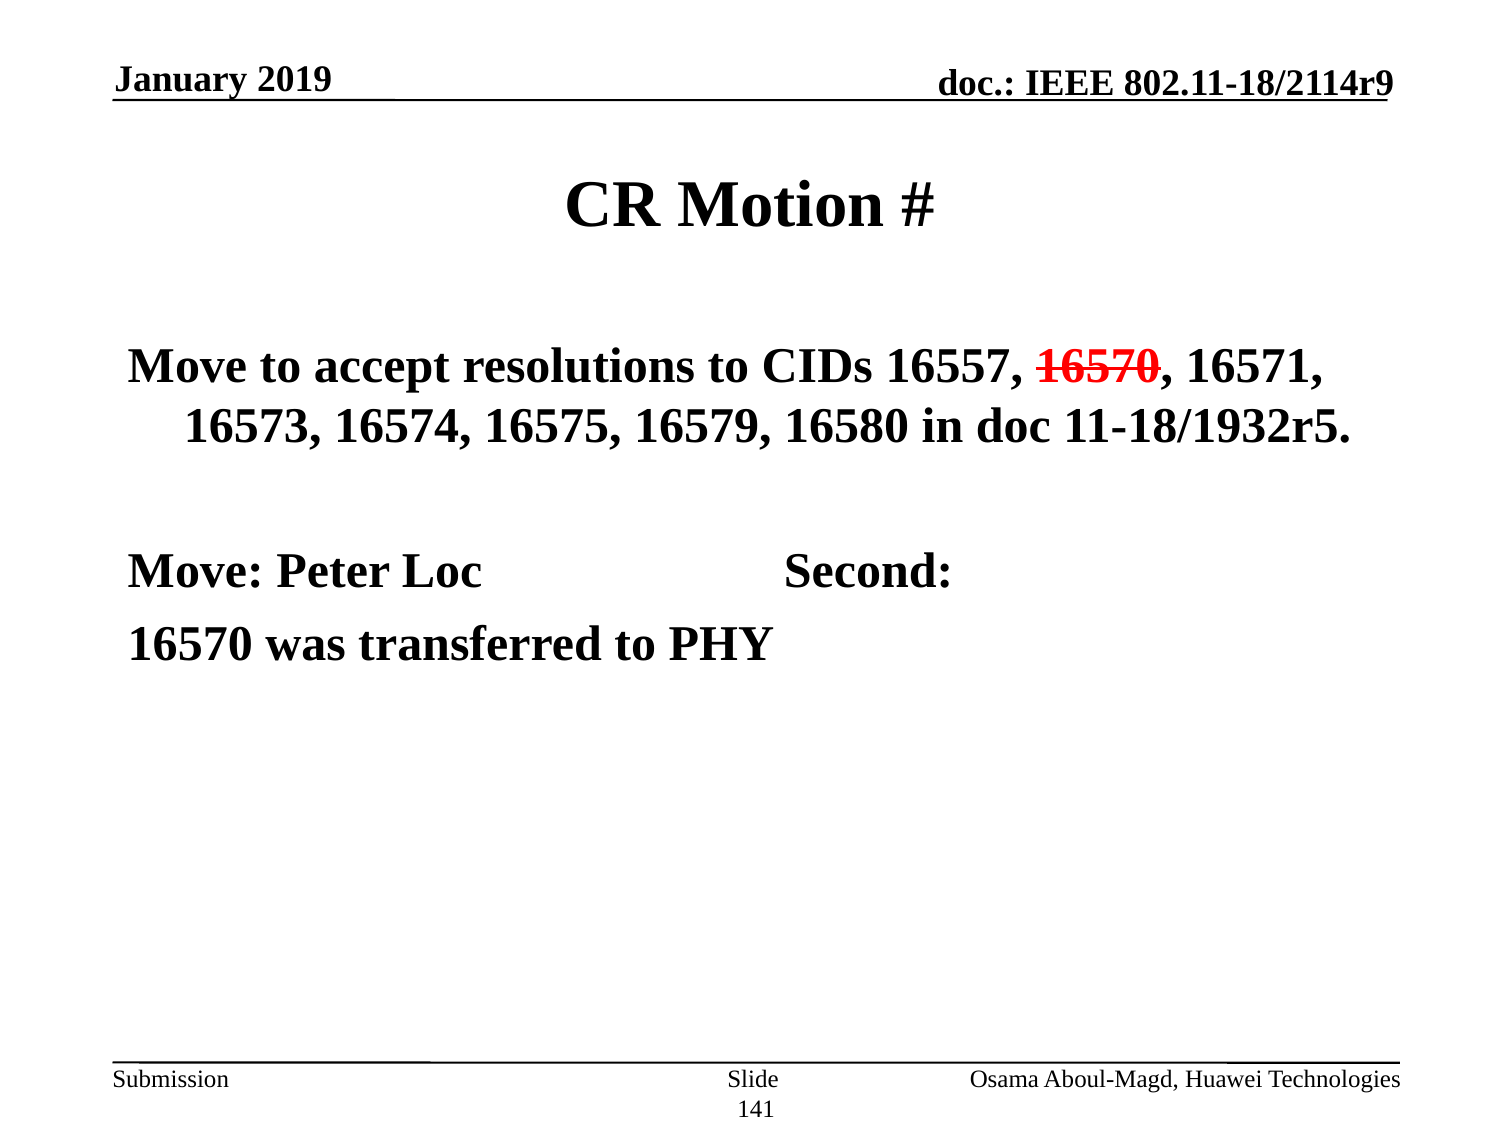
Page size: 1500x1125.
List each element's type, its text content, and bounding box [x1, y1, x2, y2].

list Move to accept resolutions to CIDs 16557, 16570, 16571, 16573, 16574, 16575, 16579, 16580 in doc 11-18/1932r5. Move: Peter Loc Second: 16570 was transferred to PHY [112, 324, 1388, 1000]
slide_number Slide 141 [712, 1061, 800, 1123]
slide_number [114, 54, 423, 100]
title CR Motion # [112, 112, 1388, 288]
footer Osama Aboul-Magd, Huawei Technologies [878, 1061, 1402, 1093]
